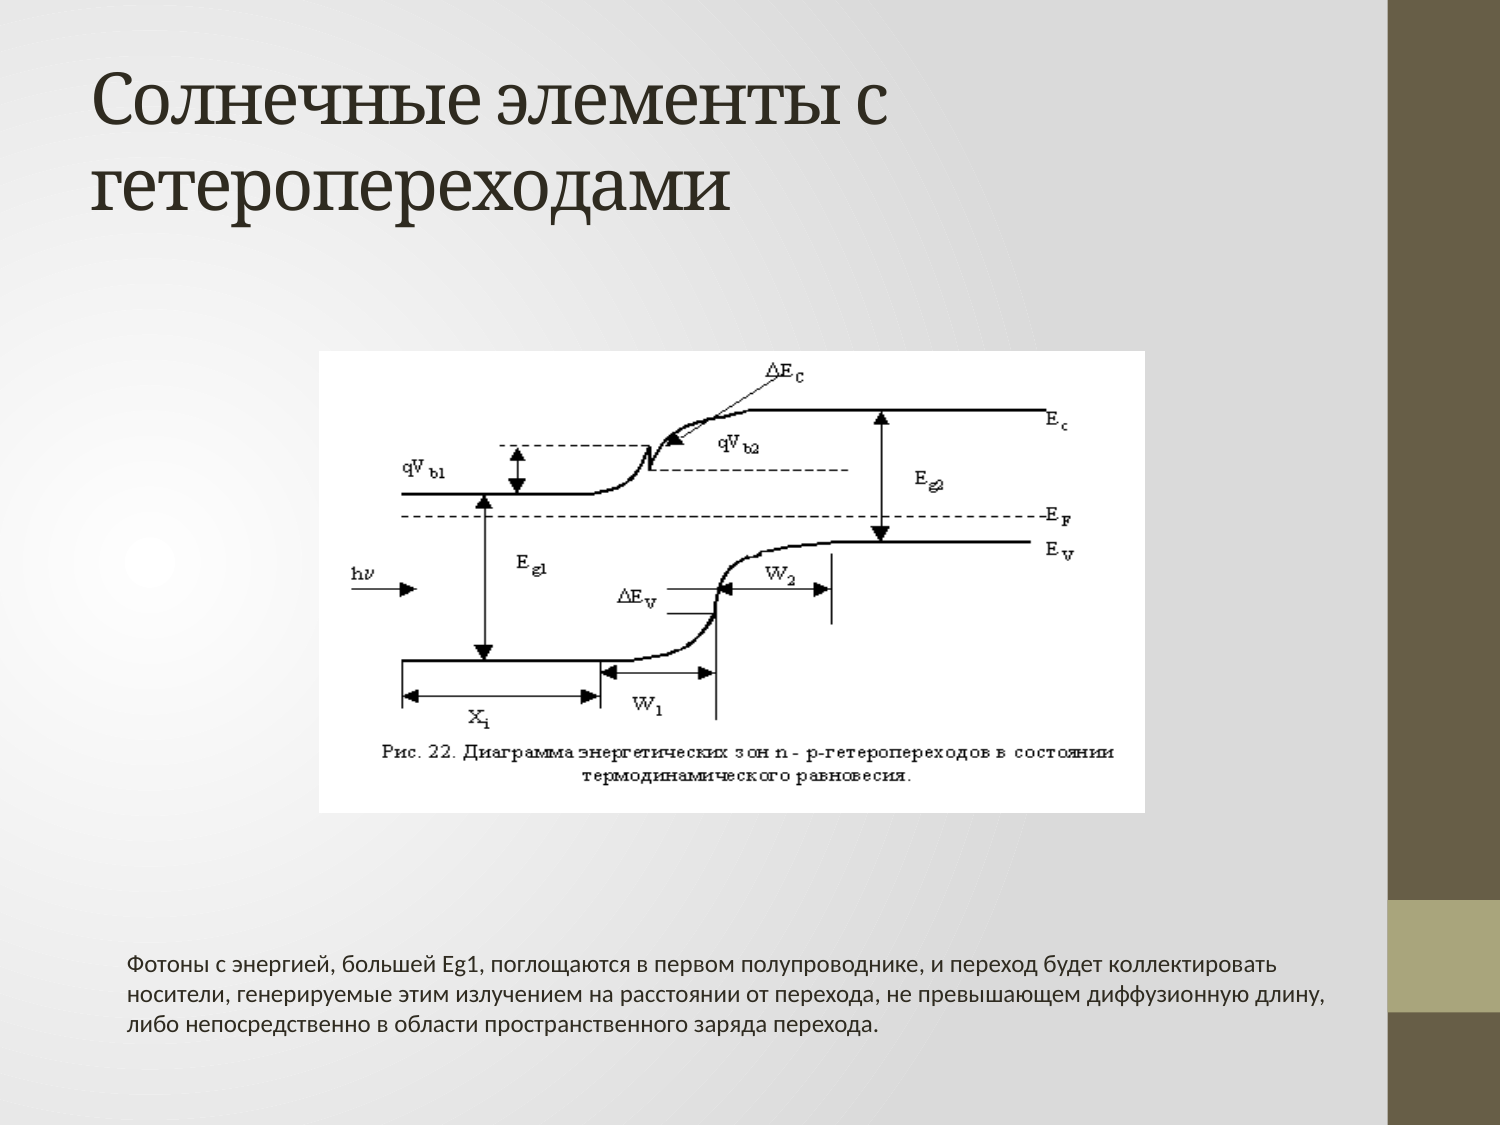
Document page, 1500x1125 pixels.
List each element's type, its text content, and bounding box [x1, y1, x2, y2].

picture [319, 351, 1146, 814]
text_box Фотоны с энергией, большей Eg1, поглощаются в первом полупроводнике, и переход будет коллектировать носители, генерируемые этим излучением на расстоянии от перехода, не превышающем диффузионную длину, либо непосредственно в области пространственного заряда перехода. [112, 940, 1353, 1091]
title Солнечные элементы с гетеропереходами [75, 45, 1325, 233]
